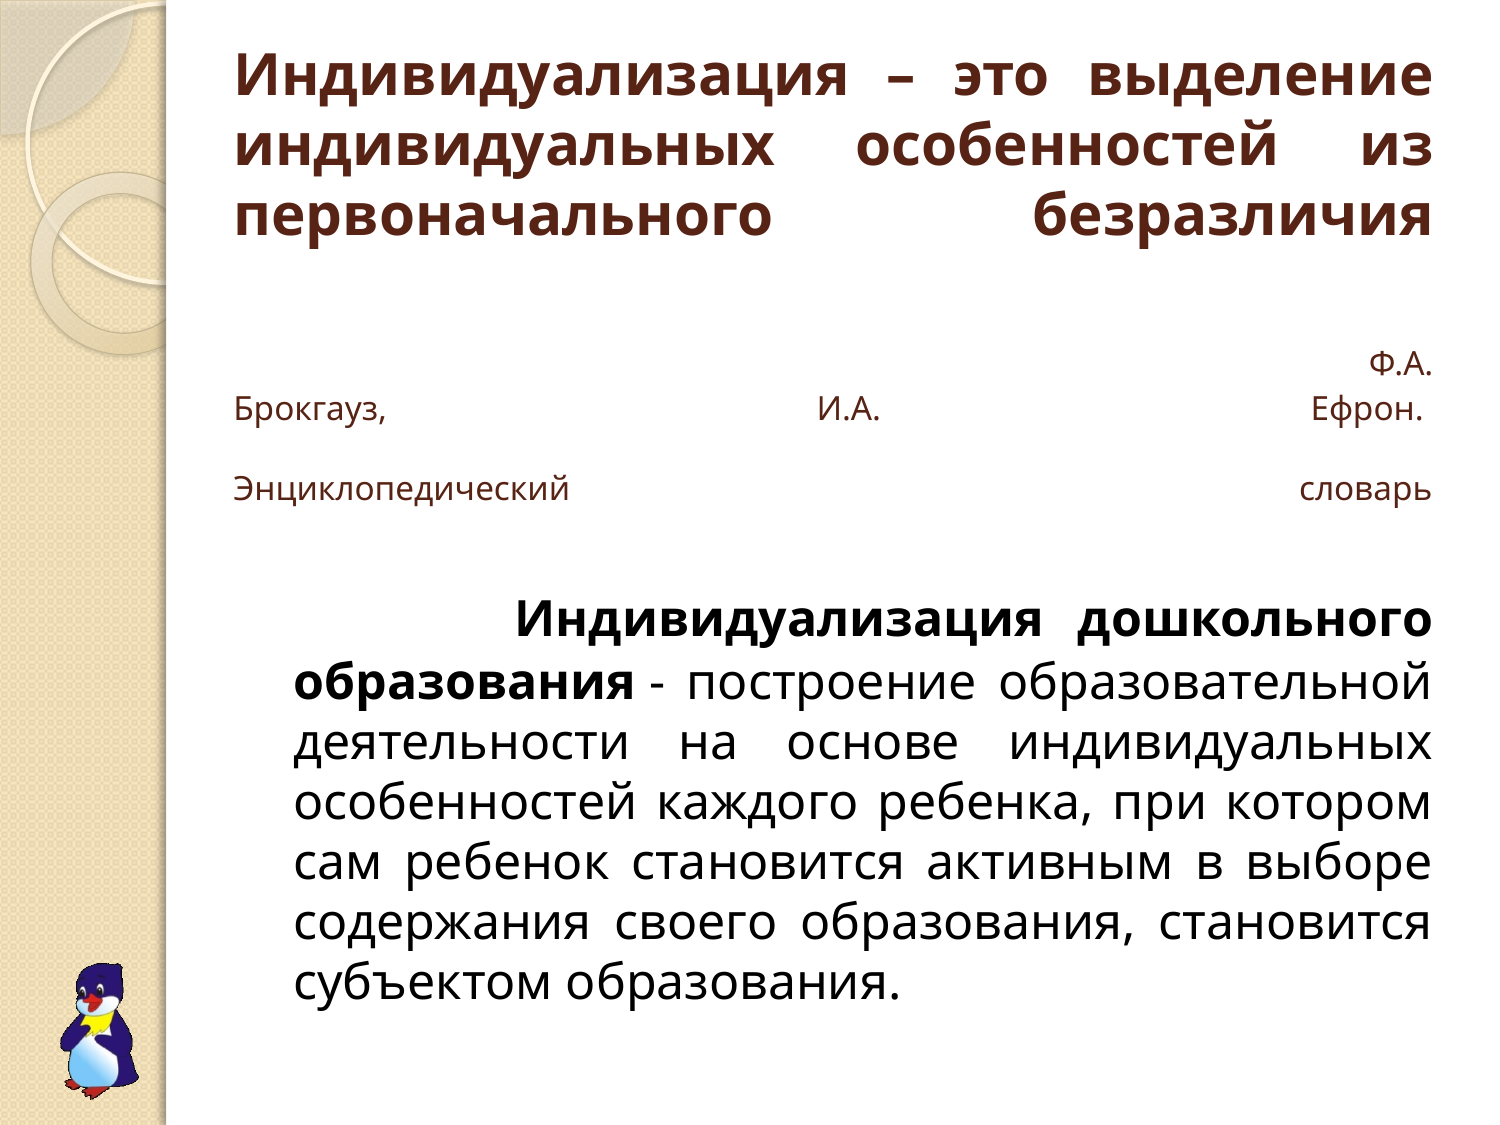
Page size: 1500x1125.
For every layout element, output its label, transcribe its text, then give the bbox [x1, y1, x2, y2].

picture [58, 960, 141, 1101]
title Индивидуализация – это выделение индивидуальных особенностей из первоначального безразличия Ф.А. Брокгауз, И.А. Ефрон. Энциклопедический словарь [218, 113, 1449, 502]
list Индивидуализация дошкольного образования - построение образовательной деятельности на основе индивидуальных особенностей каждого ребенка, при котором сам ребенок становится активным в выборе содержания своего образования, становится субъектом образования. [218, 562, 1449, 1089]
